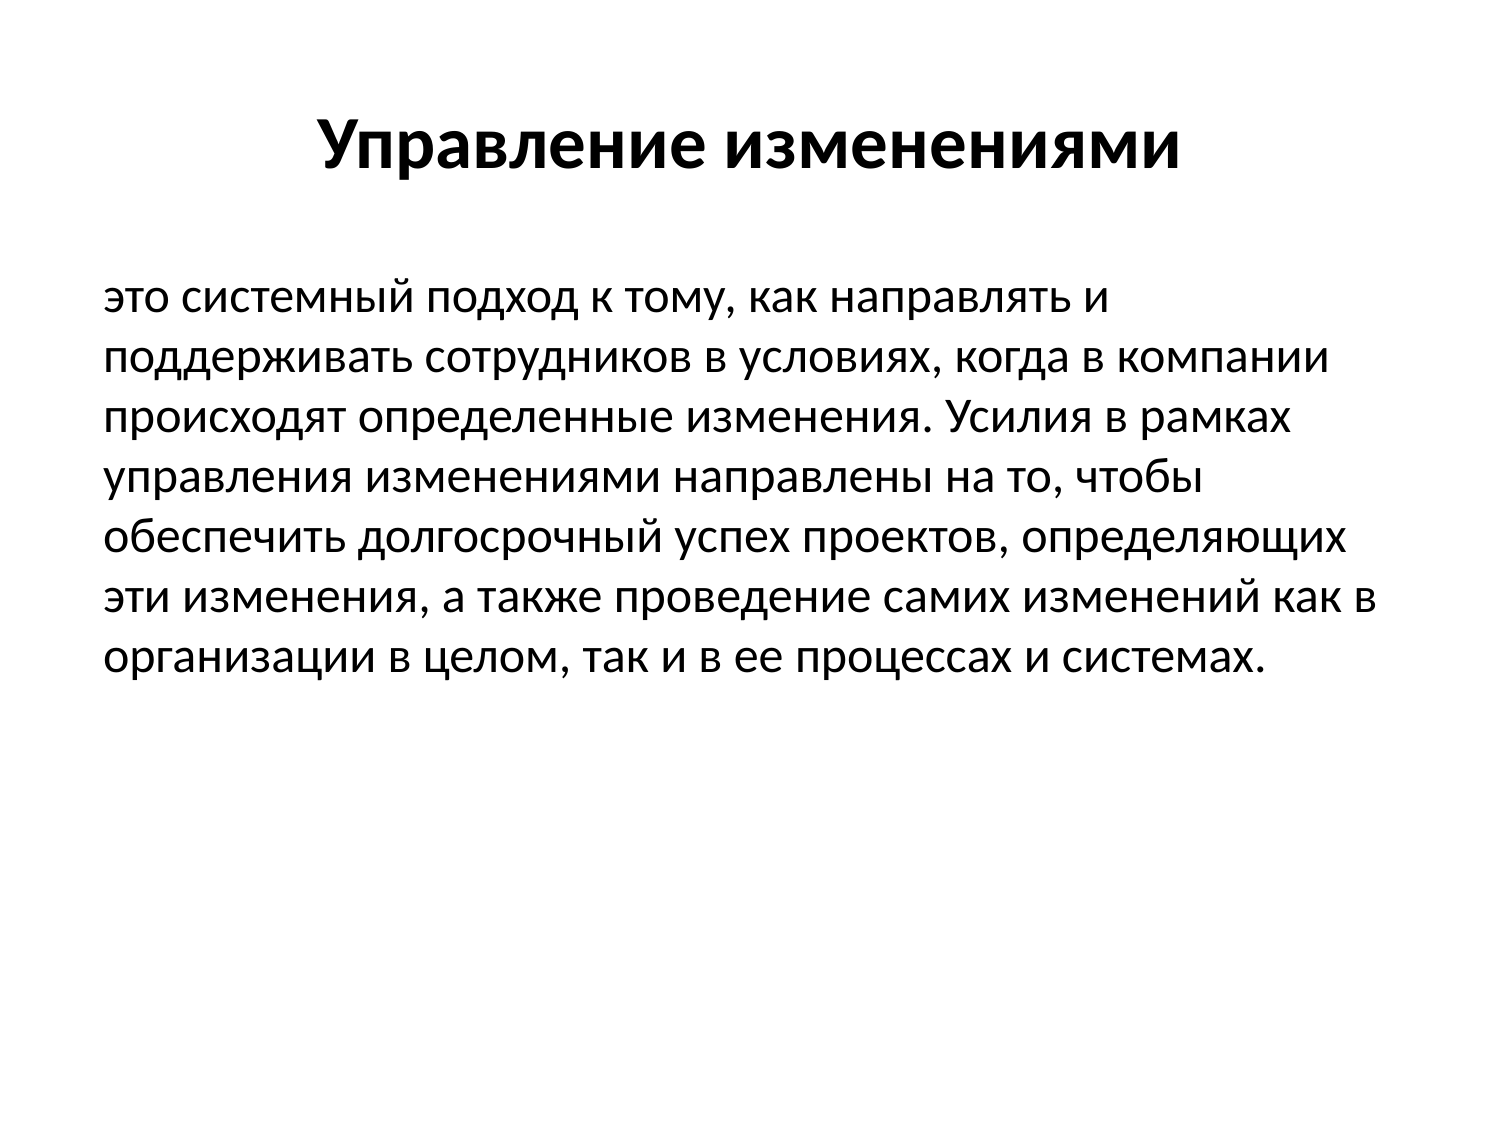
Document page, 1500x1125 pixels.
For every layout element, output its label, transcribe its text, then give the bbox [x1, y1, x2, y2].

text_box это системный подход к тому, как направлять и поддерживать сотрудников в условиях, когда в компании происходят определенные изменения. Усилия в рамках управления изменениями направлены на то, чтобы обеспечить долгосрочный успех проектов, определяющих эти изменения, а также проведение самих изменений как в организации в целом, так и в ее процессах и системах. [88, 255, 1400, 691]
title Управление изменениями [75, 45, 1425, 233]
